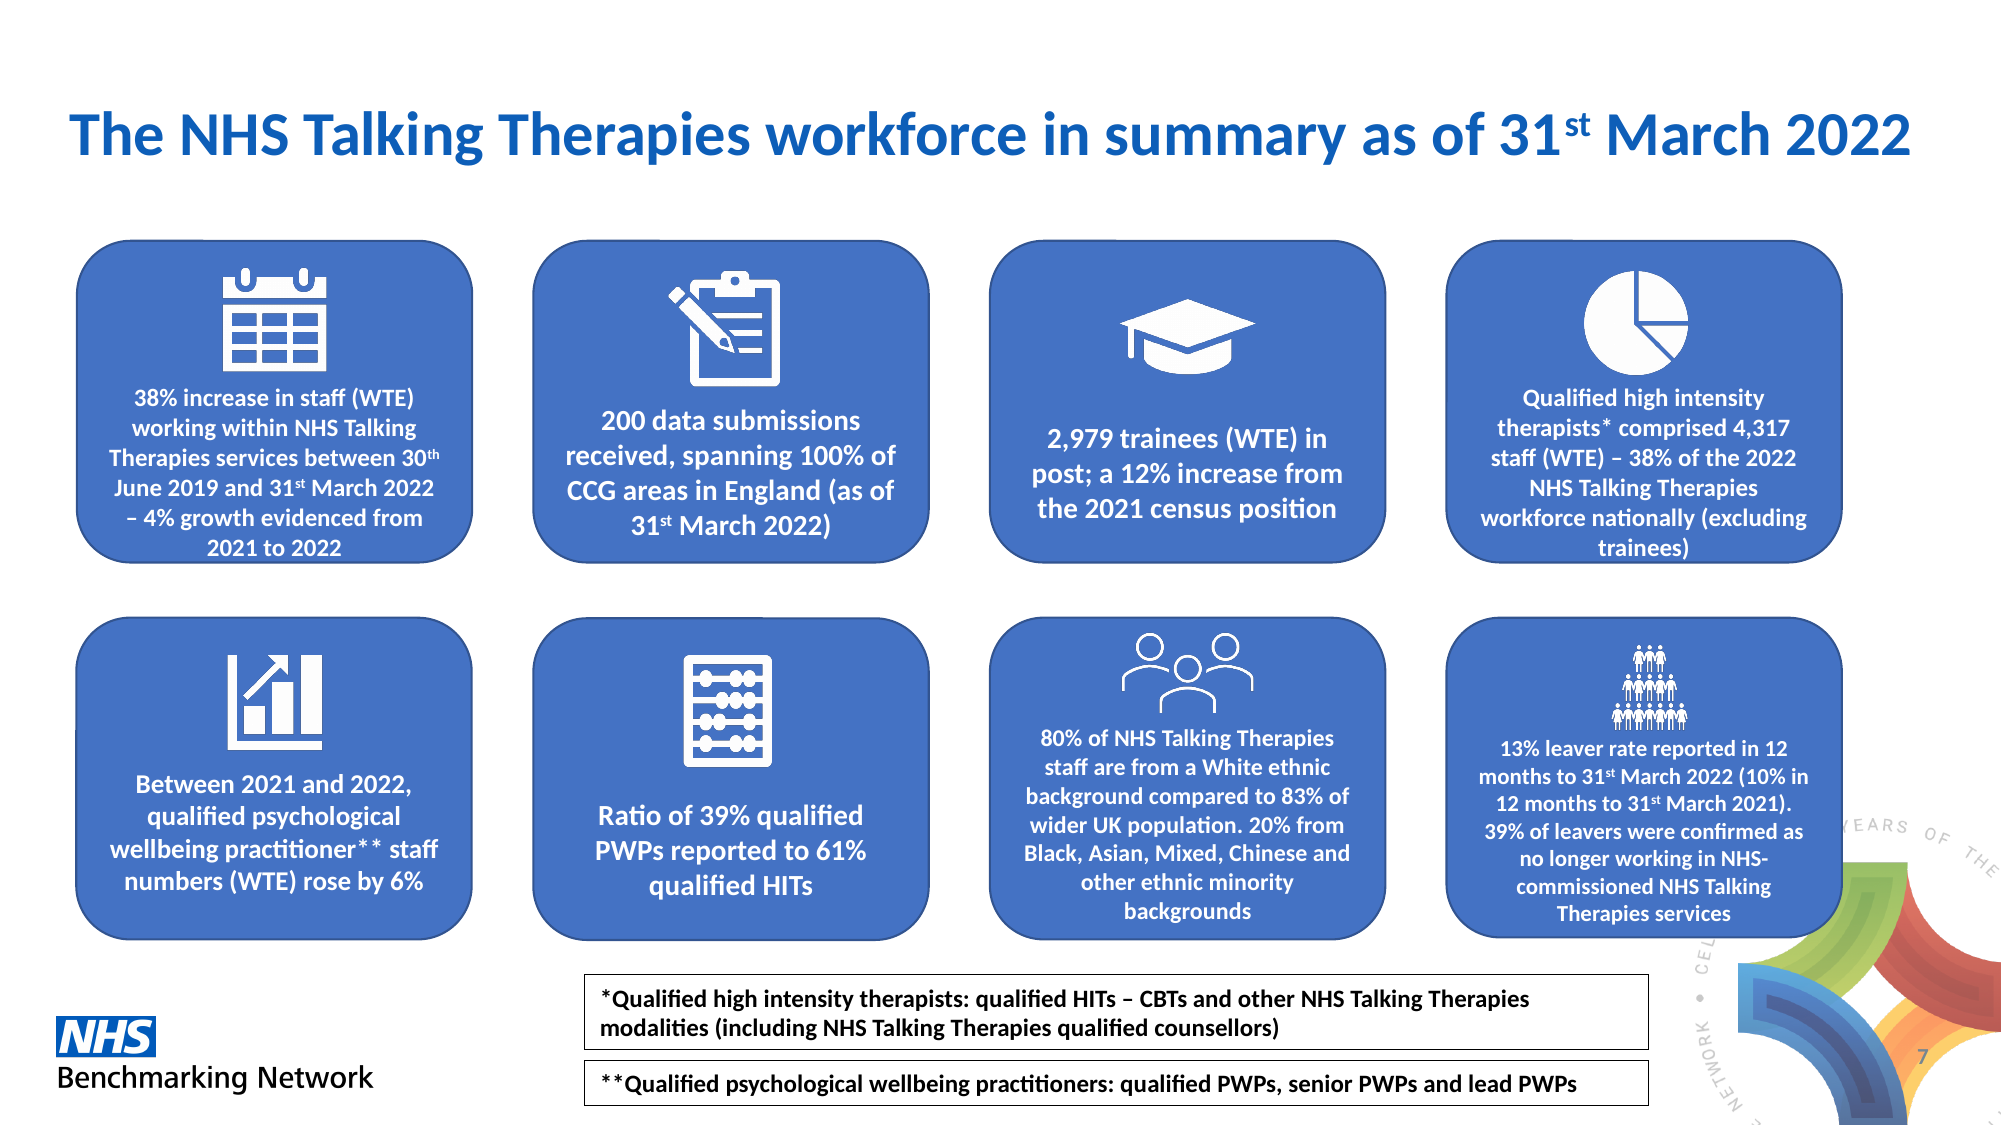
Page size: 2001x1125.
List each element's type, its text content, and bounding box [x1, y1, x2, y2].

picture [662, 646, 793, 776]
picture [201, 246, 348, 393]
text_box Ratio of 39% qualified PWPs reported to 61% qualified HITs [532, 617, 930, 942]
slide_number 7 [1589, 1025, 1944, 1086]
picture [661, 259, 800, 398]
text_box *Qualified high intensity therapists: qualified HITs – CBTs and other NHS Talking Therapies modalities (including NHS Talking Therapies qualified counsellors) [584, 974, 1649, 1050]
picture [1602, 641, 1695, 734]
title The NHS Talking Therapies workforce in summary as of 31st March 2022 [54, 63, 1946, 208]
picture [1571, 258, 1701, 388]
picture [1112, 261, 1263, 412]
text_box **Qualified psychological wellbeing practitioners: qualified PWPs, senior PWPs and lead PWPs [584, 1060, 1649, 1106]
picture [1112, 598, 1263, 749]
slide_number 40 [1695, 818, 2001, 1125]
text_box Between 2021 and 2022, qualified psychological wellbeing practitioner** staff numbers (WTE) rose by 6% [75, 616, 473, 941]
text_box 38% increase in staff (WTE) working within NHS Talking Therapies services between 30th June 2019 and 31st March 2022 – 4% growth evidenced from 2021 to 2022 [75, 239, 474, 564]
picture [56, 1016, 374, 1095]
text_box 2,979 trainees (WTE) in post; a 12% increase from the 2021 census position [988, 239, 1387, 564]
text_box 80% of NHS Talking Therapies staff are from a White ethnic background compared to 83% of wider UK population. 20% from Black, Asian, Mixed, Chinese and other ethnic minority backgrounds [988, 616, 1387, 941]
text_box 200 data submissions received, spanning 100% of CCG areas in England (as of 31st March 2022) [532, 239, 930, 564]
picture [209, 638, 339, 767]
text_box 13% leaver rate reported in 12 months to 31st March 2022 (10% in 12 months to 31st March 2021). 39% of leavers were confirmed as no longer working in NHS-commissioned NHS Talking Therapies services [1445, 616, 1843, 939]
text_box Qualified high intensity therapists* comprised 4,317 staff (WTE) – 38% of the 2022 NHS Talking Therapies workforce nationally (excluding trainees) [1445, 239, 1843, 564]
